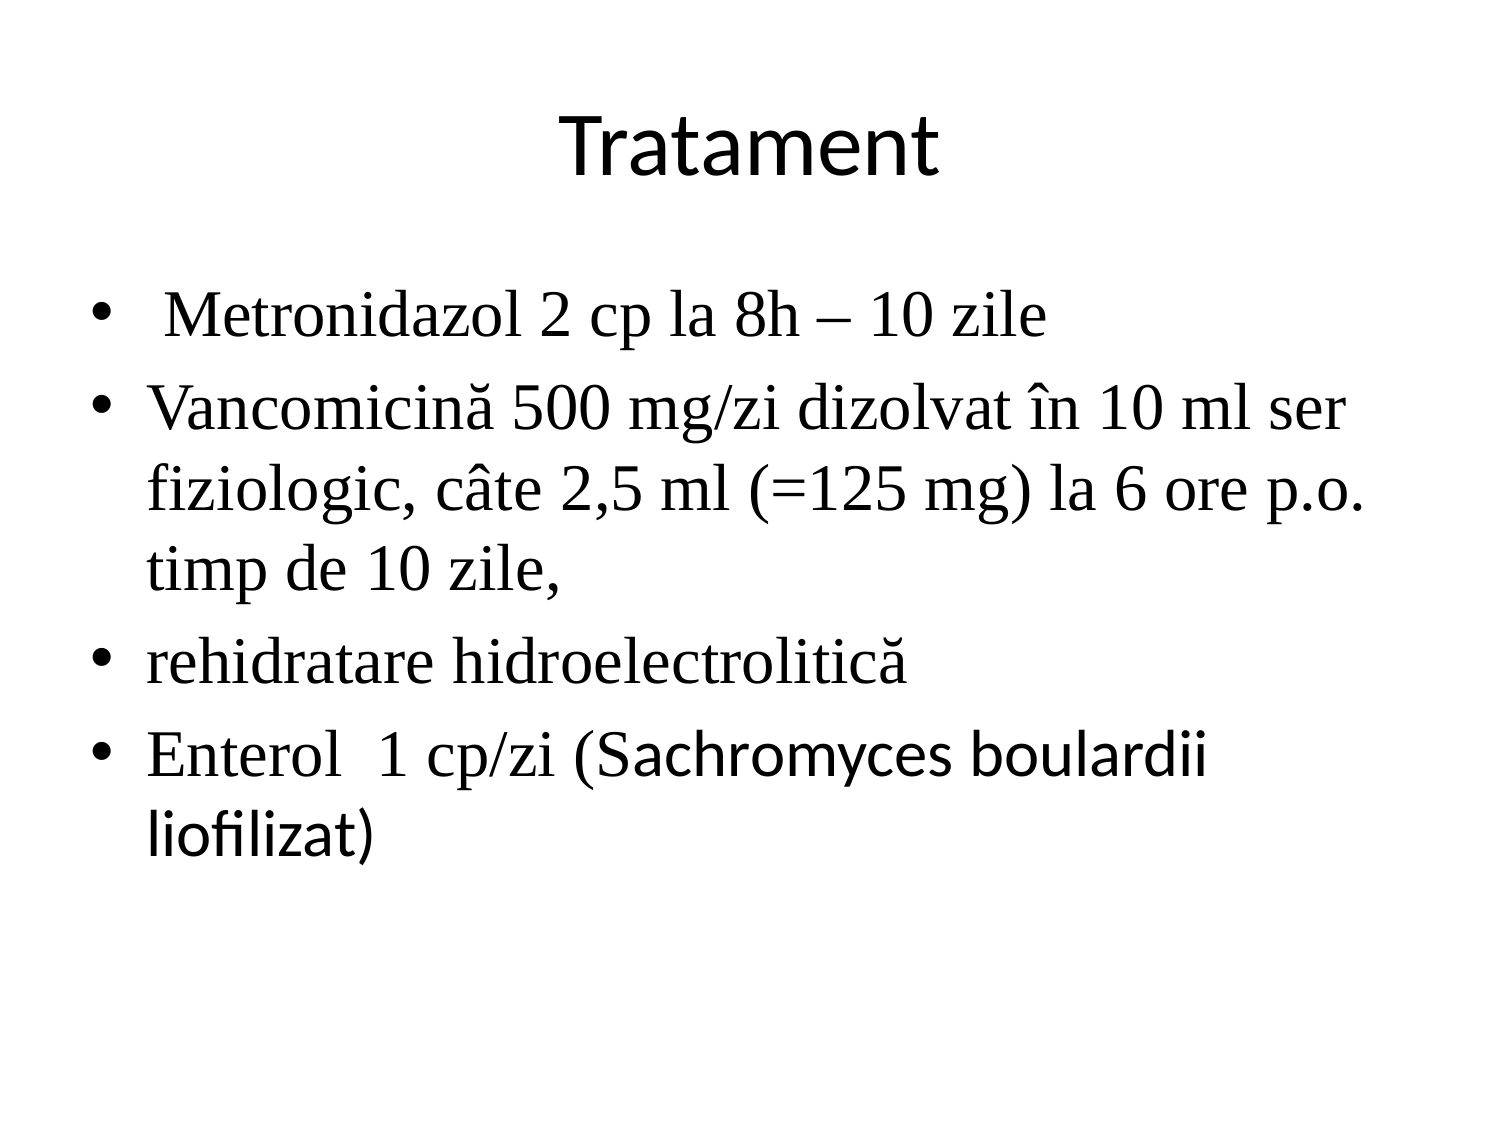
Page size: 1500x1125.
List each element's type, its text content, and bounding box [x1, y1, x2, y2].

list Metronidazol 2 cp la 8h – 10 zile Vancomicină 500 mg/zi dizolvat în 10 ml ser fiziologic, câte 2,5 ml (=125 mg) la 6 ore p.o. timp de 10 zile, rehidratare hidroelectrolitică Enterol 1 cp/zi (Sachromyces boulardii liofilizat) [75, 262, 1425, 1005]
title Tratament [75, 45, 1425, 233]
